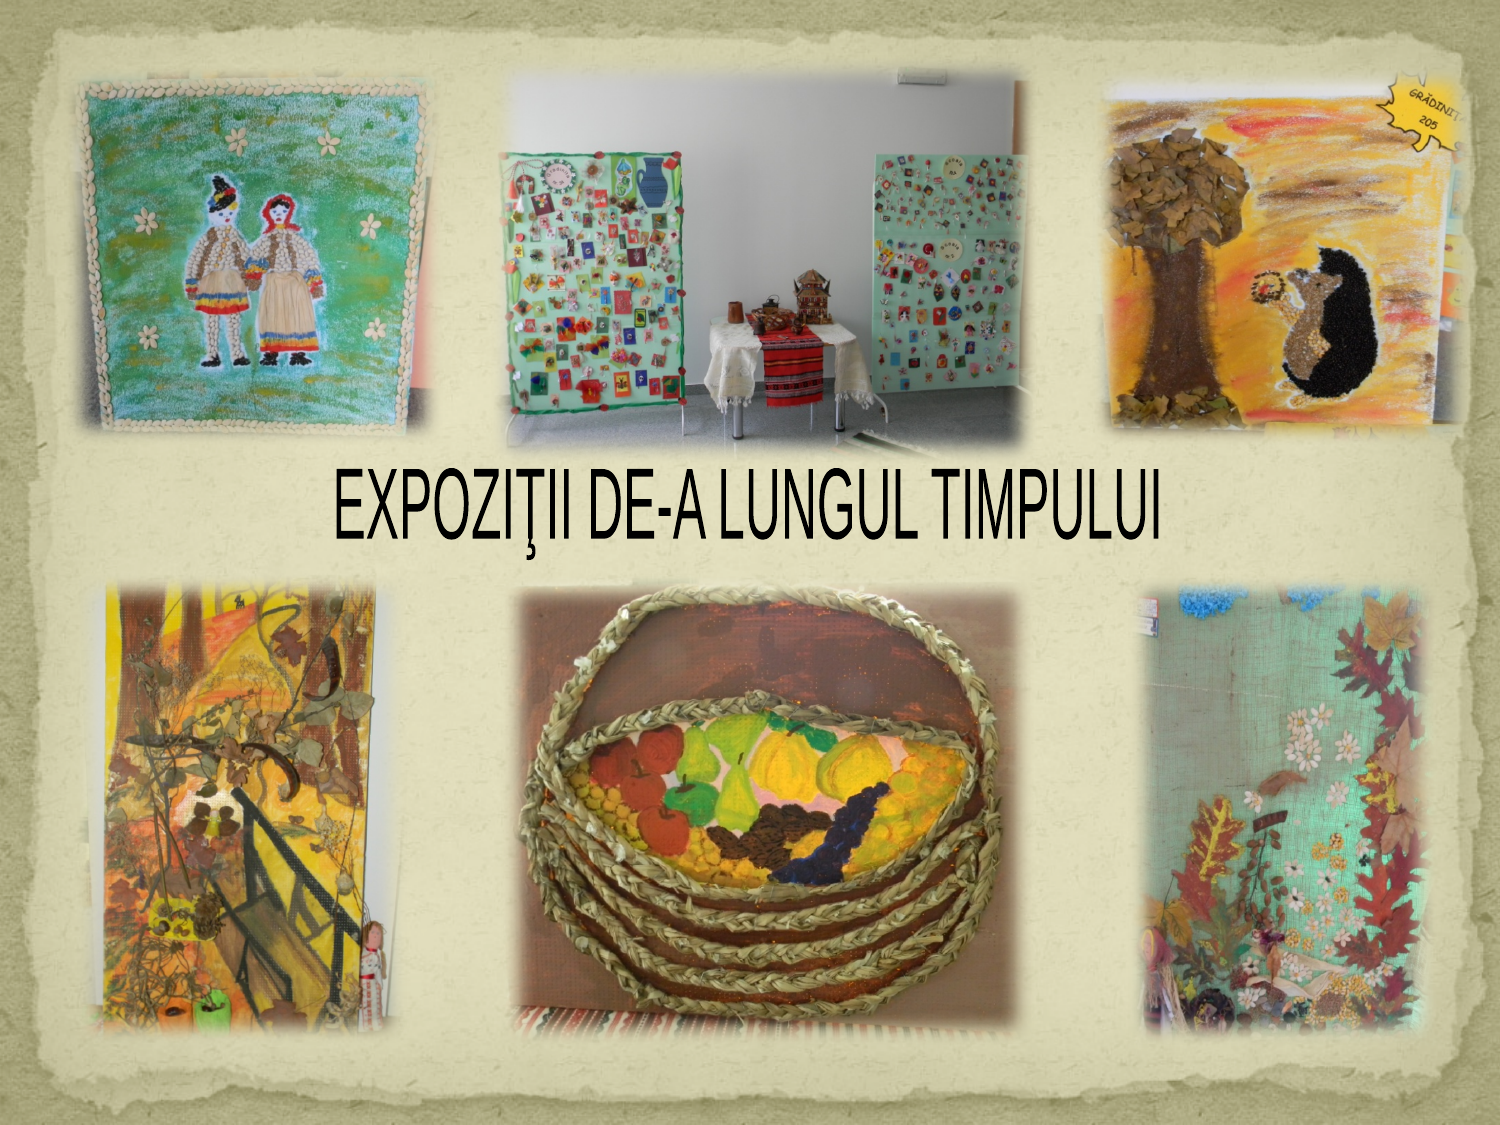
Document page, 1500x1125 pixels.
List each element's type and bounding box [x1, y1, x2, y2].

picture [1129, 576, 1436, 1045]
picture [78, 576, 407, 1043]
picture [503, 576, 1035, 1044]
picture [66, 68, 442, 444]
picture [493, 57, 1037, 463]
picture [1094, 68, 1470, 444]
